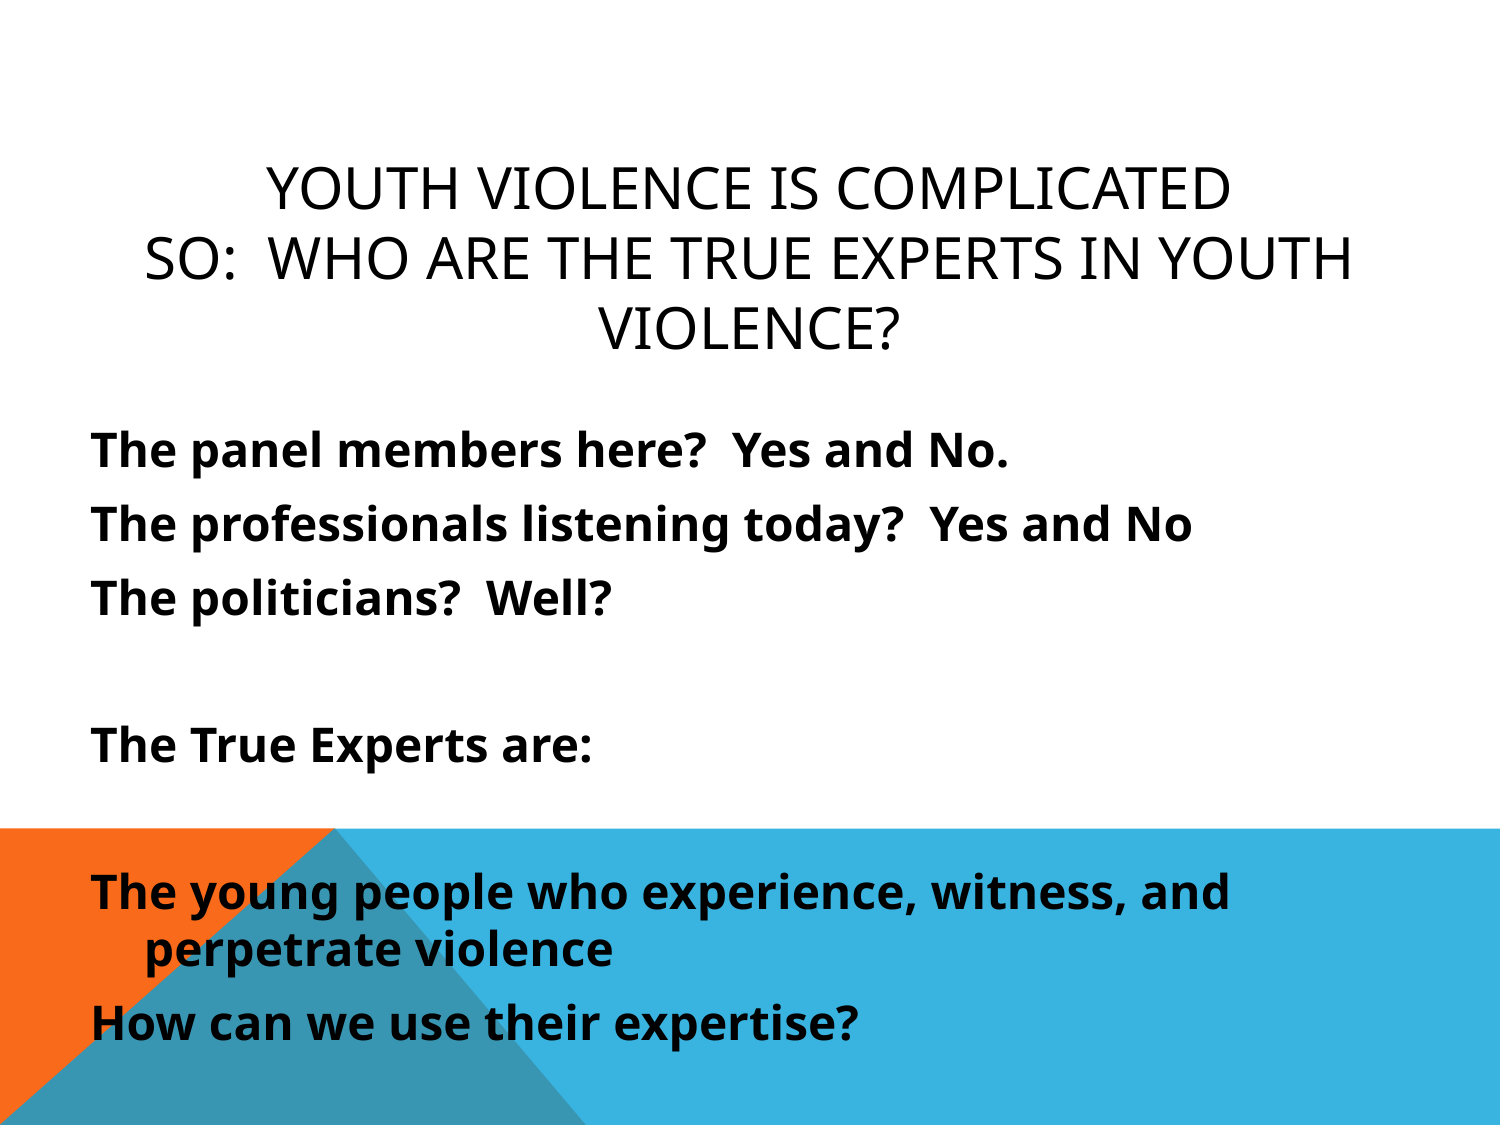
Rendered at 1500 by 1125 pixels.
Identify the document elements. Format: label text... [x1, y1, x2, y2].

list The panel members here? Yes and No. The professionals listening today? Yes and No The politicians? Well? The True Experts are: The young people who experience, witness, and perpetrate violence How can we use their expertise? [75, 412, 1425, 1063]
title Youth Violence is complicated So: WHO ARE THE TRUE EXPERTS IN YOUTH VIOLENCE? [12, 87, 1488, 425]
